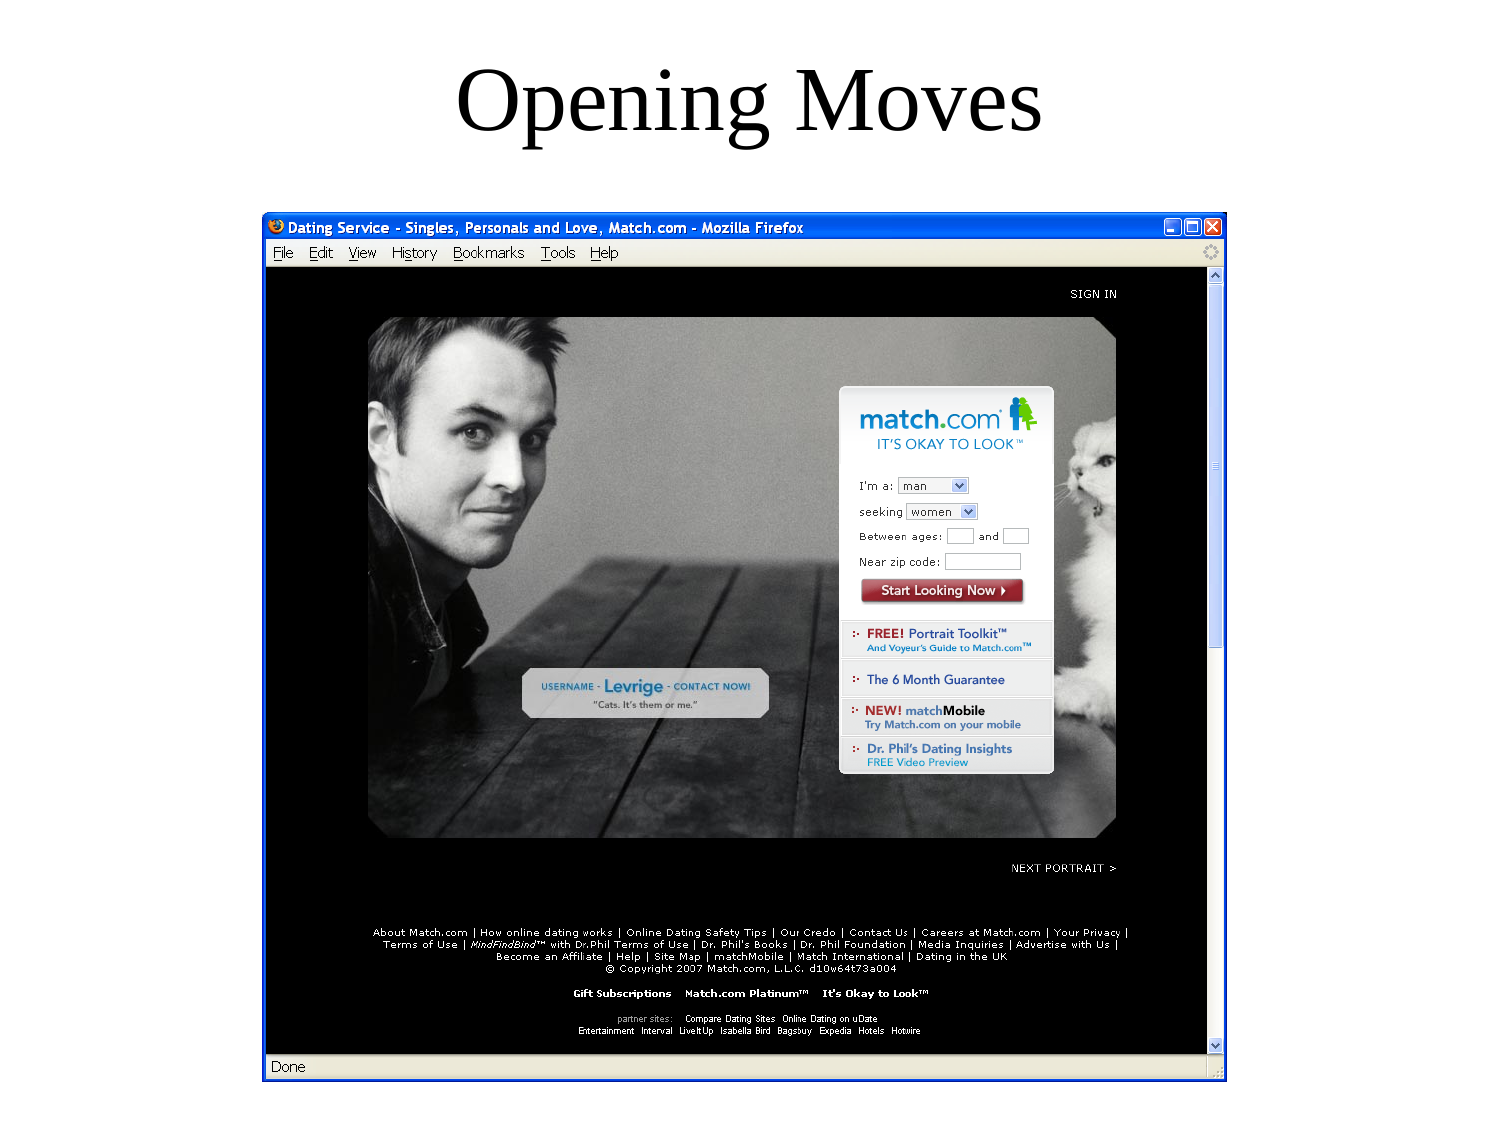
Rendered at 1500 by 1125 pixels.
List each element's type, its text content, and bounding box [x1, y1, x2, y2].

picture [262, 212, 1228, 1083]
title Opening Moves [112, 0, 1388, 188]
